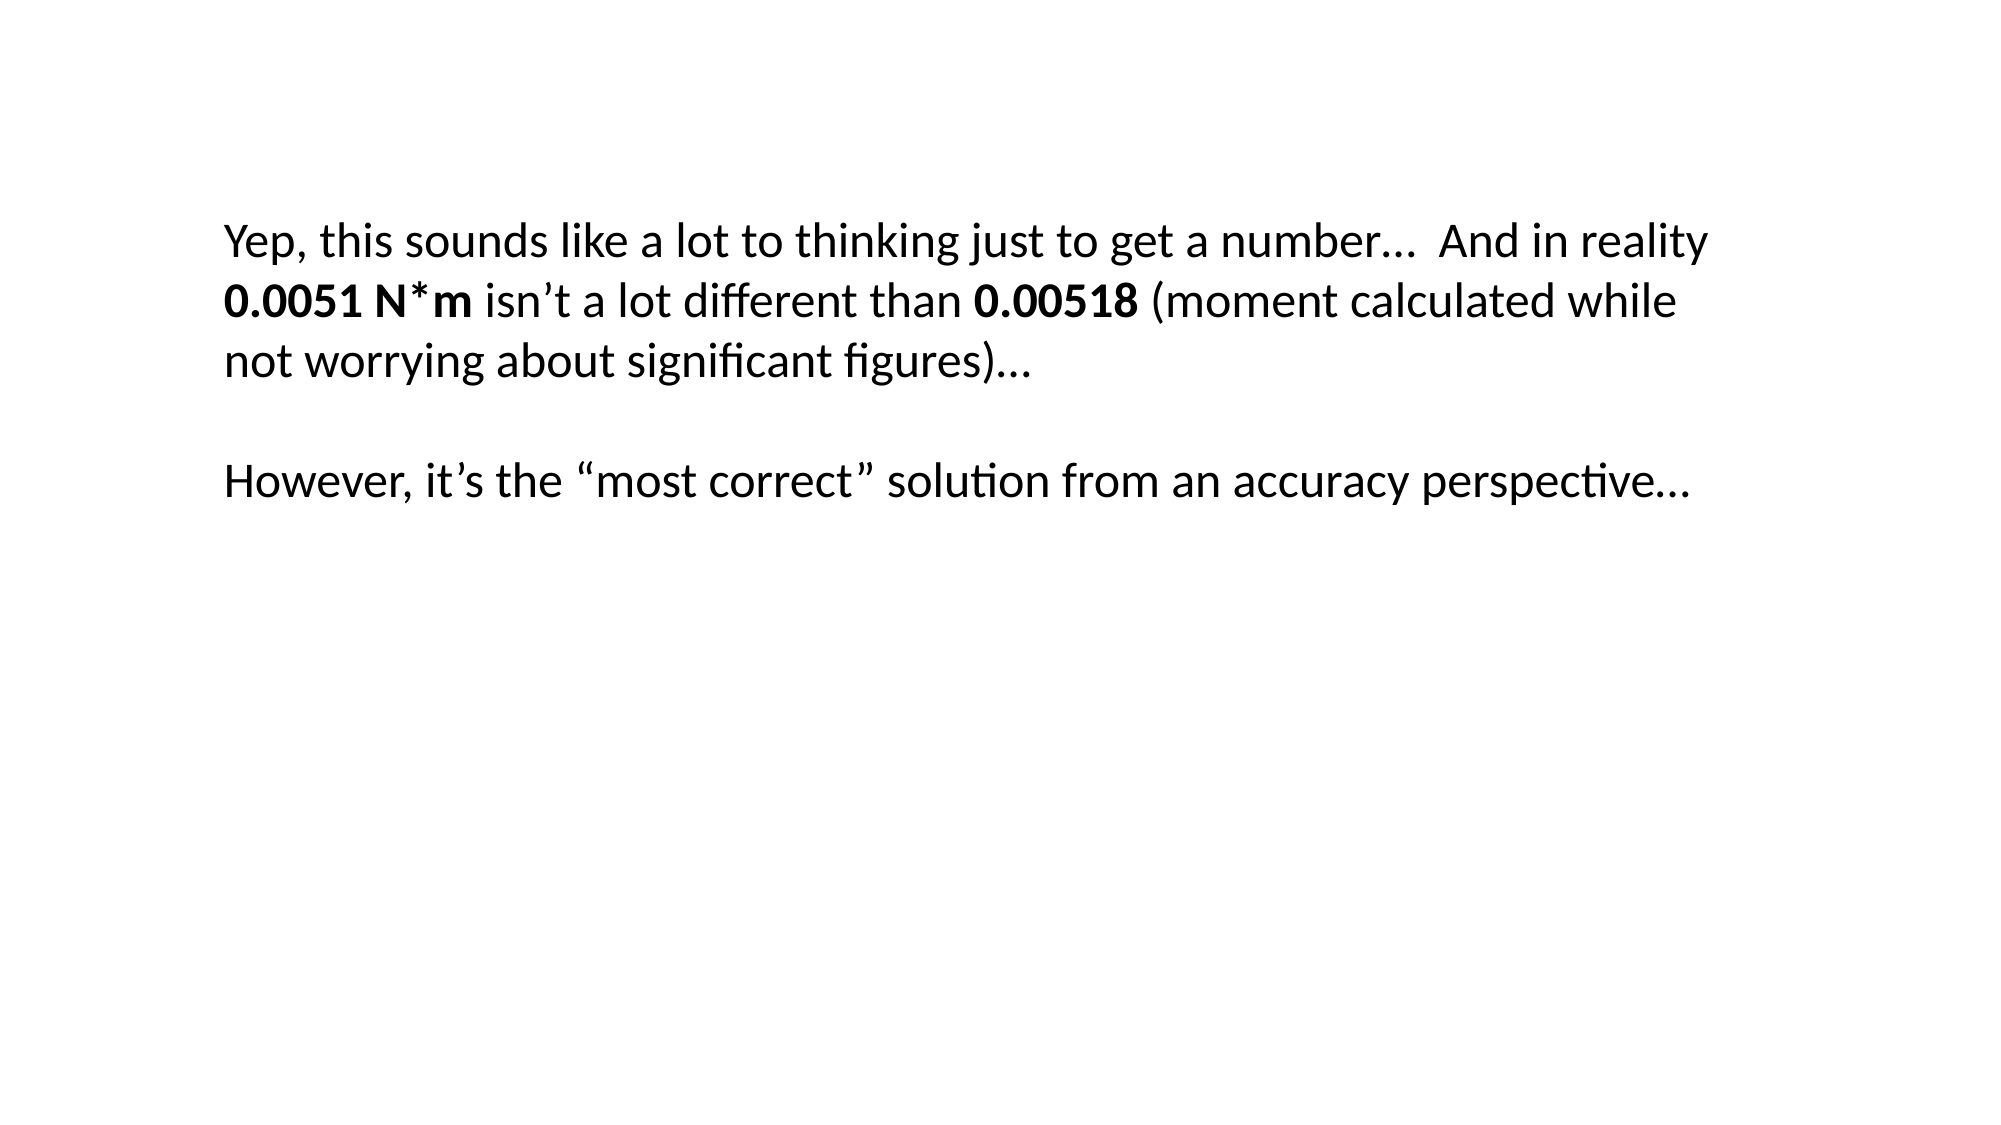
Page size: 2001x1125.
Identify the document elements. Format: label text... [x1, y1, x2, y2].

text_box Yep, this sounds like a lot to thinking just to get a number… And in reality 0.0051 N*m isn’t a lot different than 0.00518 (moment calculated while not worrying about significant figures)… However, it’s the “most correct” solution from an accuracy perspective… [209, 199, 1755, 515]
